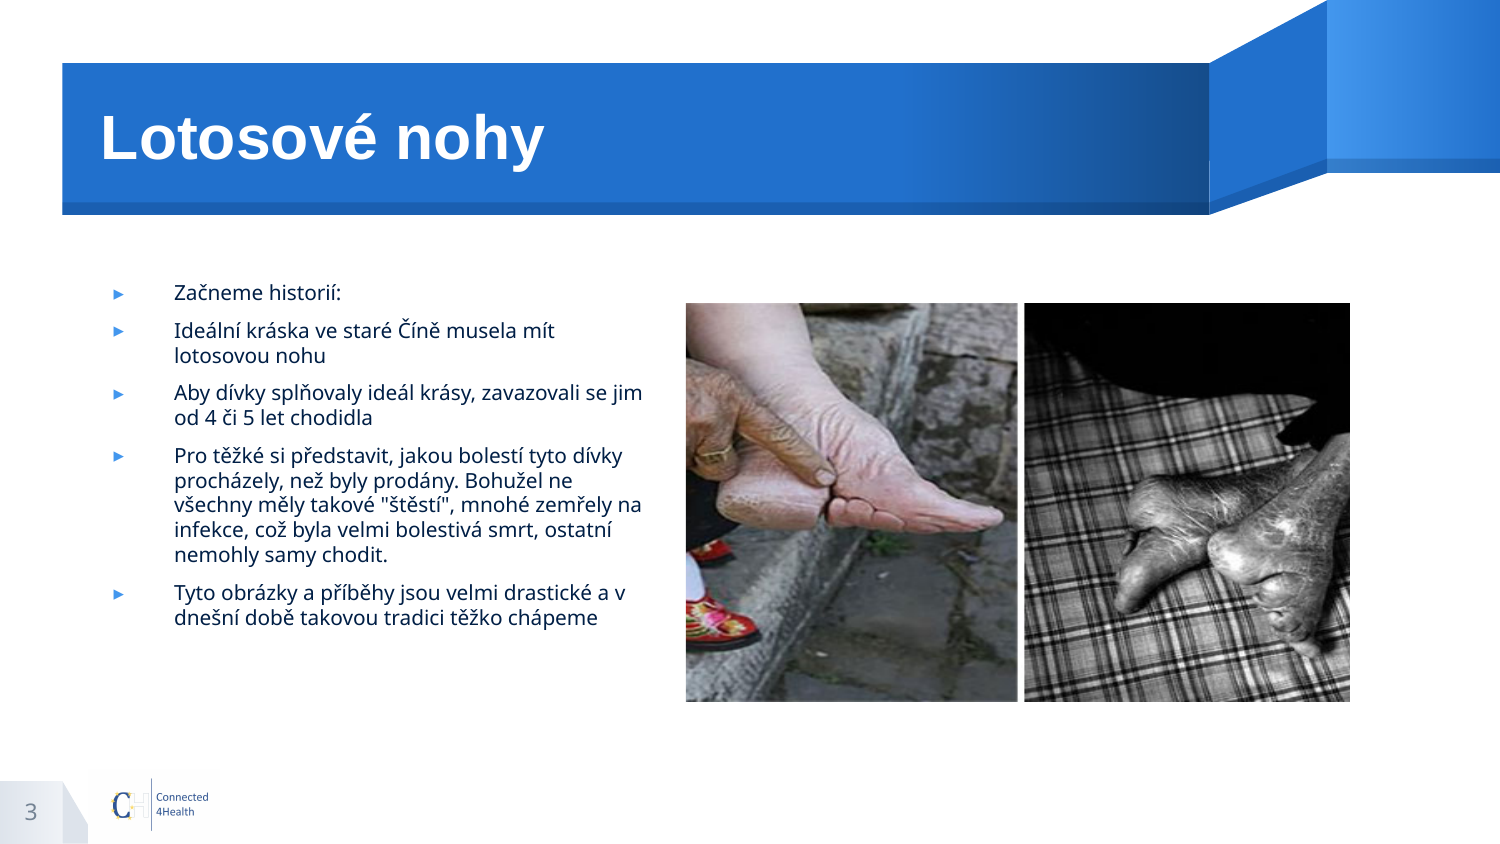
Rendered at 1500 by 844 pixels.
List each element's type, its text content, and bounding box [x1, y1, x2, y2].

picture [88, 769, 220, 844]
list Začneme historií: Ideální kráska ve staré Číně musela mít lotosovou nohu Aby dívky splňovaly ideál krásy, zavazovali se jim od 4 či 5 let chodidla Pro těžké si představit, jakou bolestí tyto dívky procházely, než byly prodány. Bohužel ne všechny měly takové "štěstí", mnohé zemřely na infekce, což byla velmi bolestivá smrt, ostatní nemohly samy chodit. Tyto obrázky a příběhy jsou velmi drastické a v dnešní době takovou tradici těžko chápeme [99, 279, 656, 726]
picture [685, 303, 1351, 702]
title Lotosové nohy [100, 64, 1210, 215]
slide_number 3 [0, 781, 63, 844]
